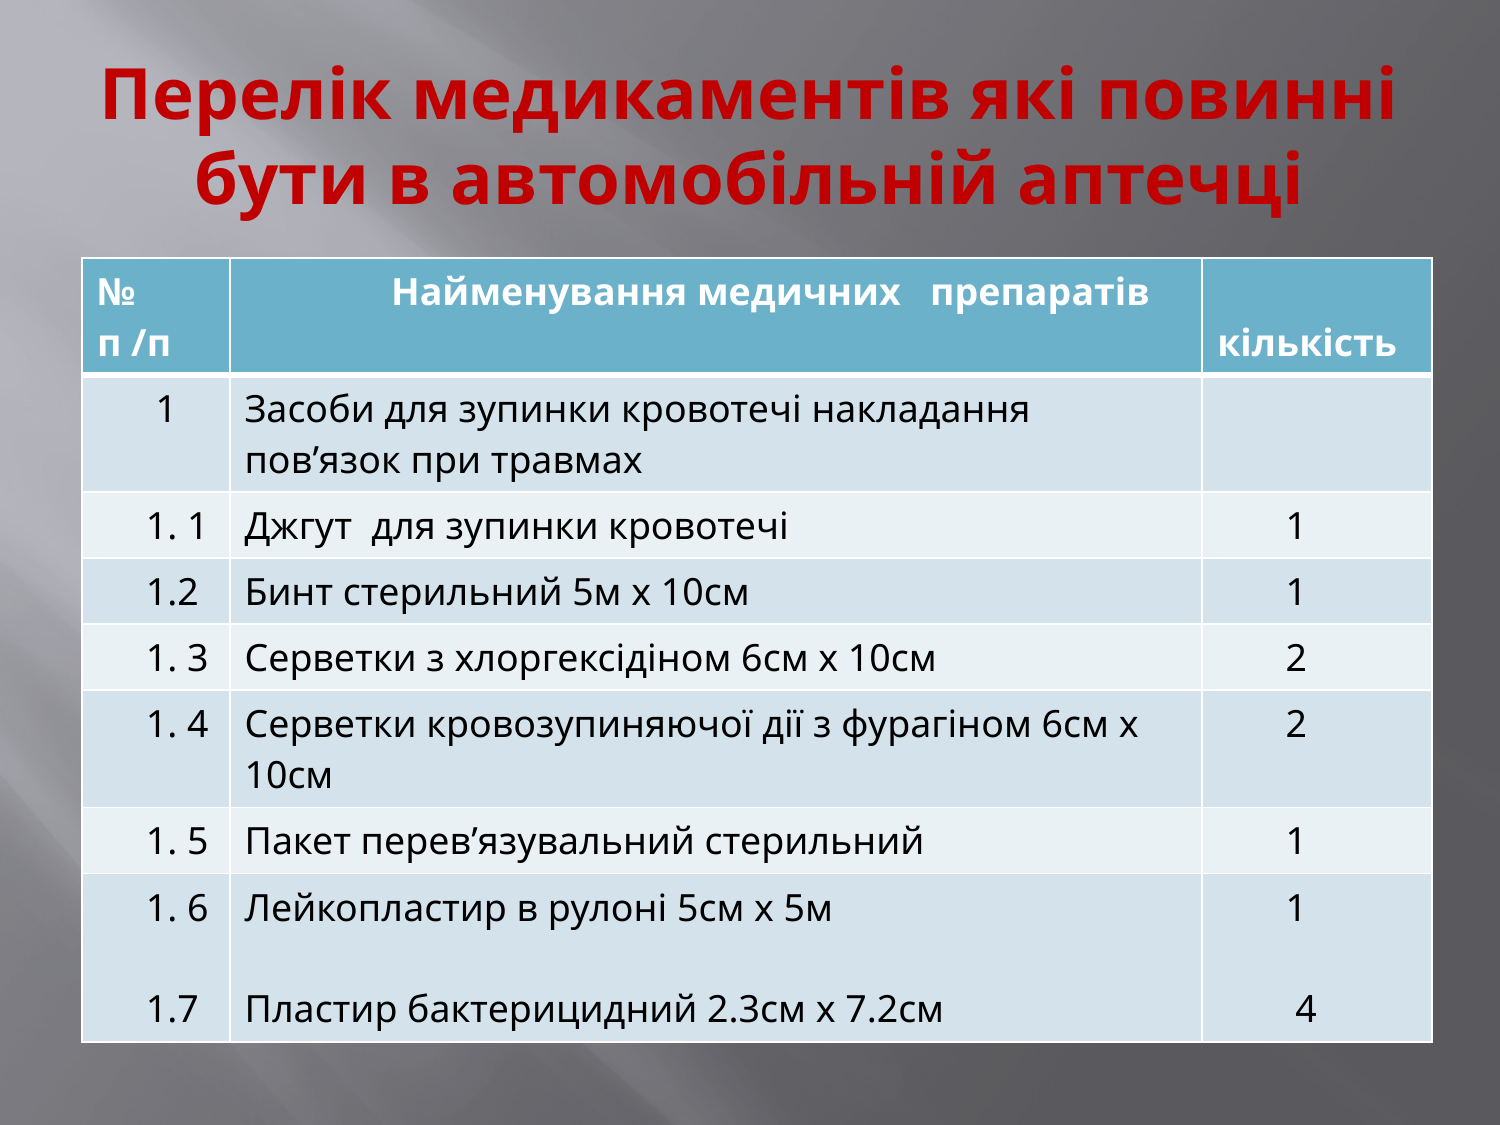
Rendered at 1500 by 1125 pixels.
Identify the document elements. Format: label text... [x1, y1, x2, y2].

table_cell Лейкопластир в рулоні 5см х 5м Пластир бактерицидний 2.3см х 7.2см [231, 874, 1201, 1041]
table_cell 2 [1203, 691, 1431, 807]
table_cell Джгут для зупинки кровотечі [231, 493, 1201, 557]
table_cell 1. 1 [83, 493, 229, 557]
table_cell 1 4 [1203, 874, 1431, 1041]
table_cell 1.2 [83, 559, 229, 623]
title Перелік медикаментів які повинні бути в автомобільній аптечці [75, 35, 1425, 233]
table_cell Пакет перев’язувальний стерильний [231, 808, 1201, 873]
table_cell Засоби для зупинки кровотечі накладання пов’язок при травмах [231, 378, 1201, 491]
table_cell 2 [1203, 625, 1431, 689]
table_cell 1 [1203, 808, 1431, 873]
table_cell 1. 6 1.7 [83, 874, 229, 1041]
table_cell Бинт стерильний 5м х 10см [231, 559, 1201, 623]
table_cell 1 [83, 378, 229, 491]
table_cell Серветки з хлоргексідіном 6см х 10см [231, 625, 1201, 689]
table_header Найменування медичних препаратів [231, 259, 1201, 372]
table_cell [1203, 378, 1431, 491]
table_cell 1. 5 [83, 808, 229, 873]
table_cell 1 [1203, 493, 1431, 557]
table_header № п /п [83, 259, 229, 372]
table_cell 1 [1203, 559, 1431, 623]
table_header кількість [1203, 259, 1431, 372]
table_cell 1. 3 [83, 625, 229, 689]
table_cell Серветки кровозупиняючої дії з фурагіном 6см х 10см [231, 691, 1201, 807]
table_cell 1. 4 [83, 691, 229, 807]
